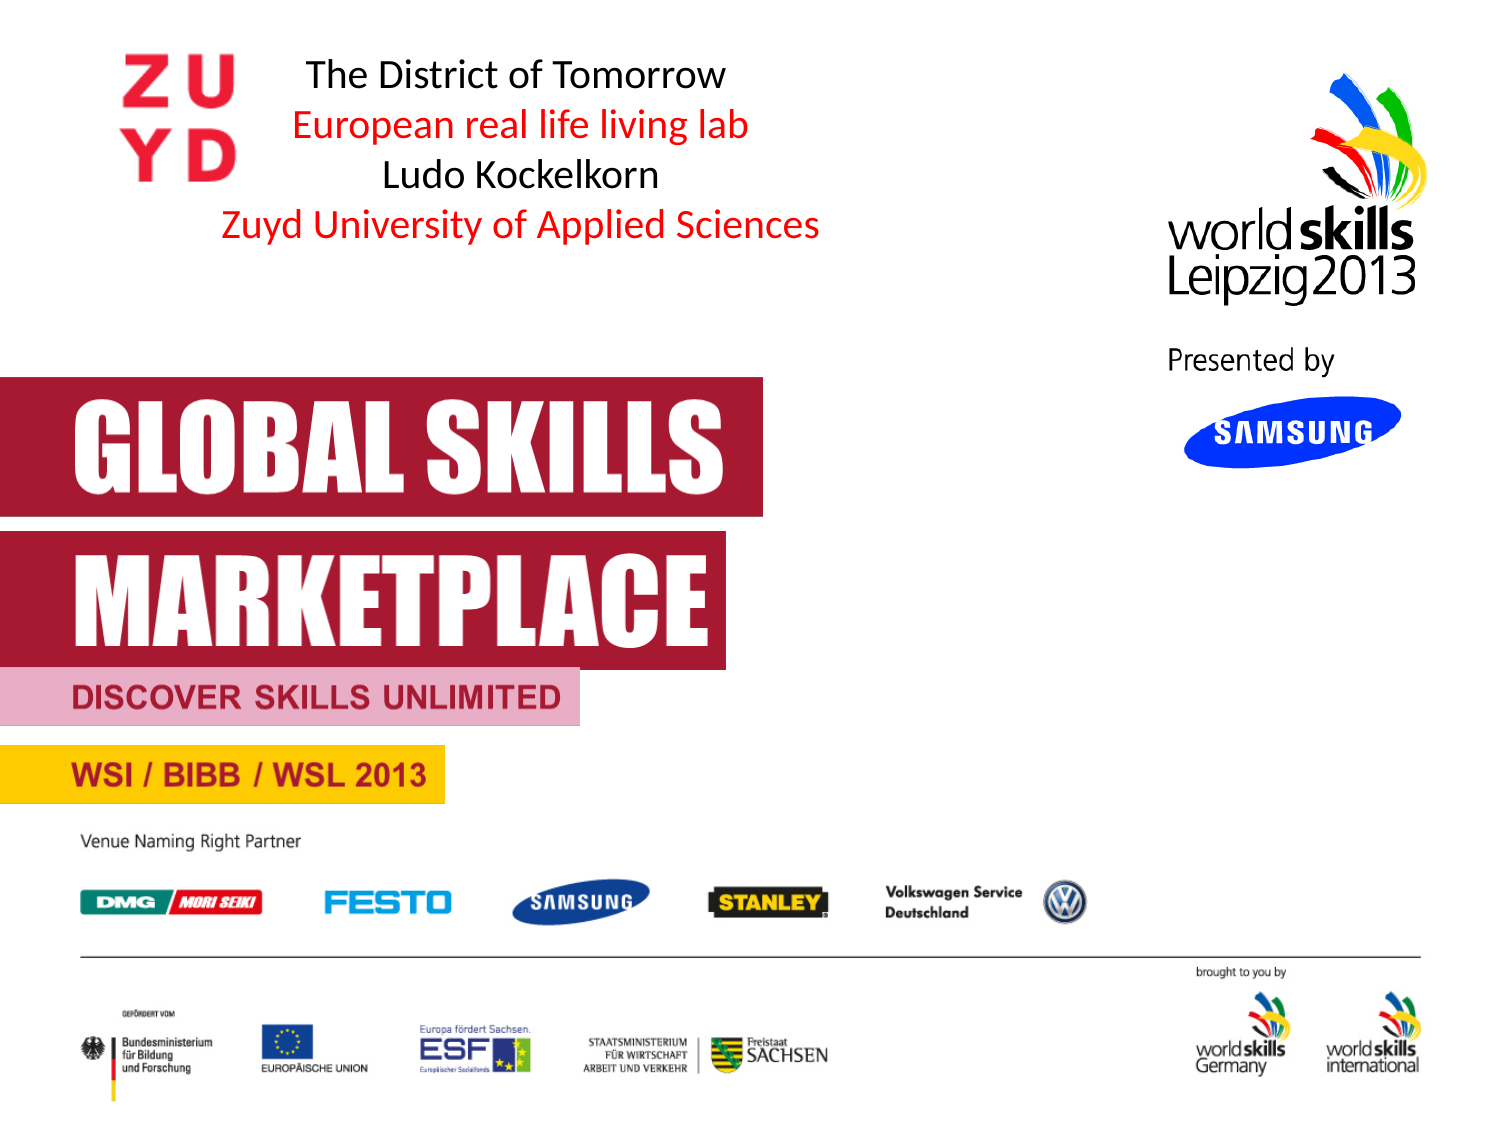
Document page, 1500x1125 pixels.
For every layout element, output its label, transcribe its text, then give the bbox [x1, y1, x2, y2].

picture [1095, 0, 1500, 516]
text_box The District of Tomorrow European real life living lab Ludo Kockelkorn Zuyd University of Applied Sciences [24, 47, 1018, 248]
picture [0, 743, 1500, 1125]
picture [0, 343, 812, 739]
picture [0, 0, 238, 185]
